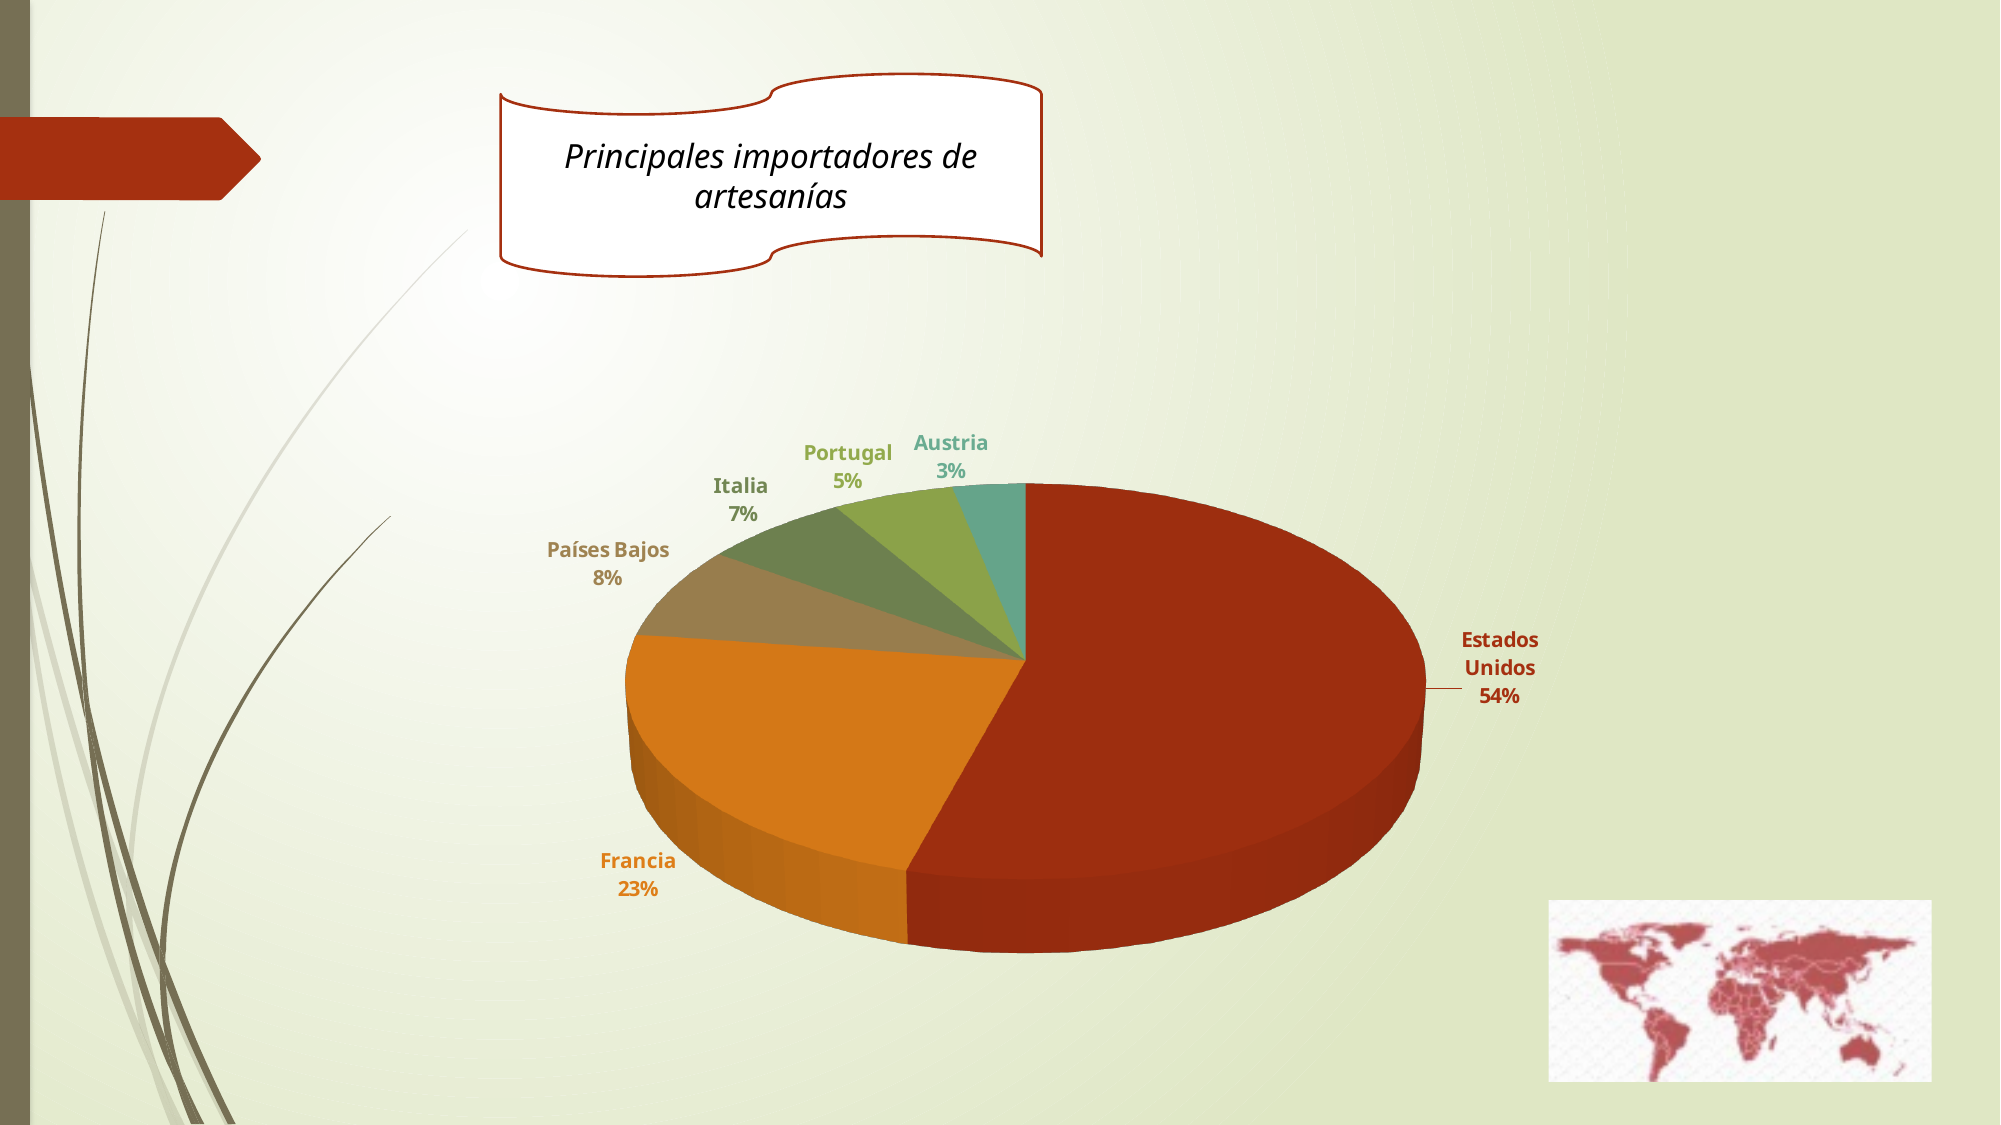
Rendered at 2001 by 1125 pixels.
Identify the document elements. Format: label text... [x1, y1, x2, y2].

chart [484, 384, 1621, 998]
picture [1548, 900, 1932, 1082]
text_box Principales importadores de artesanías [499, 72, 1043, 278]
